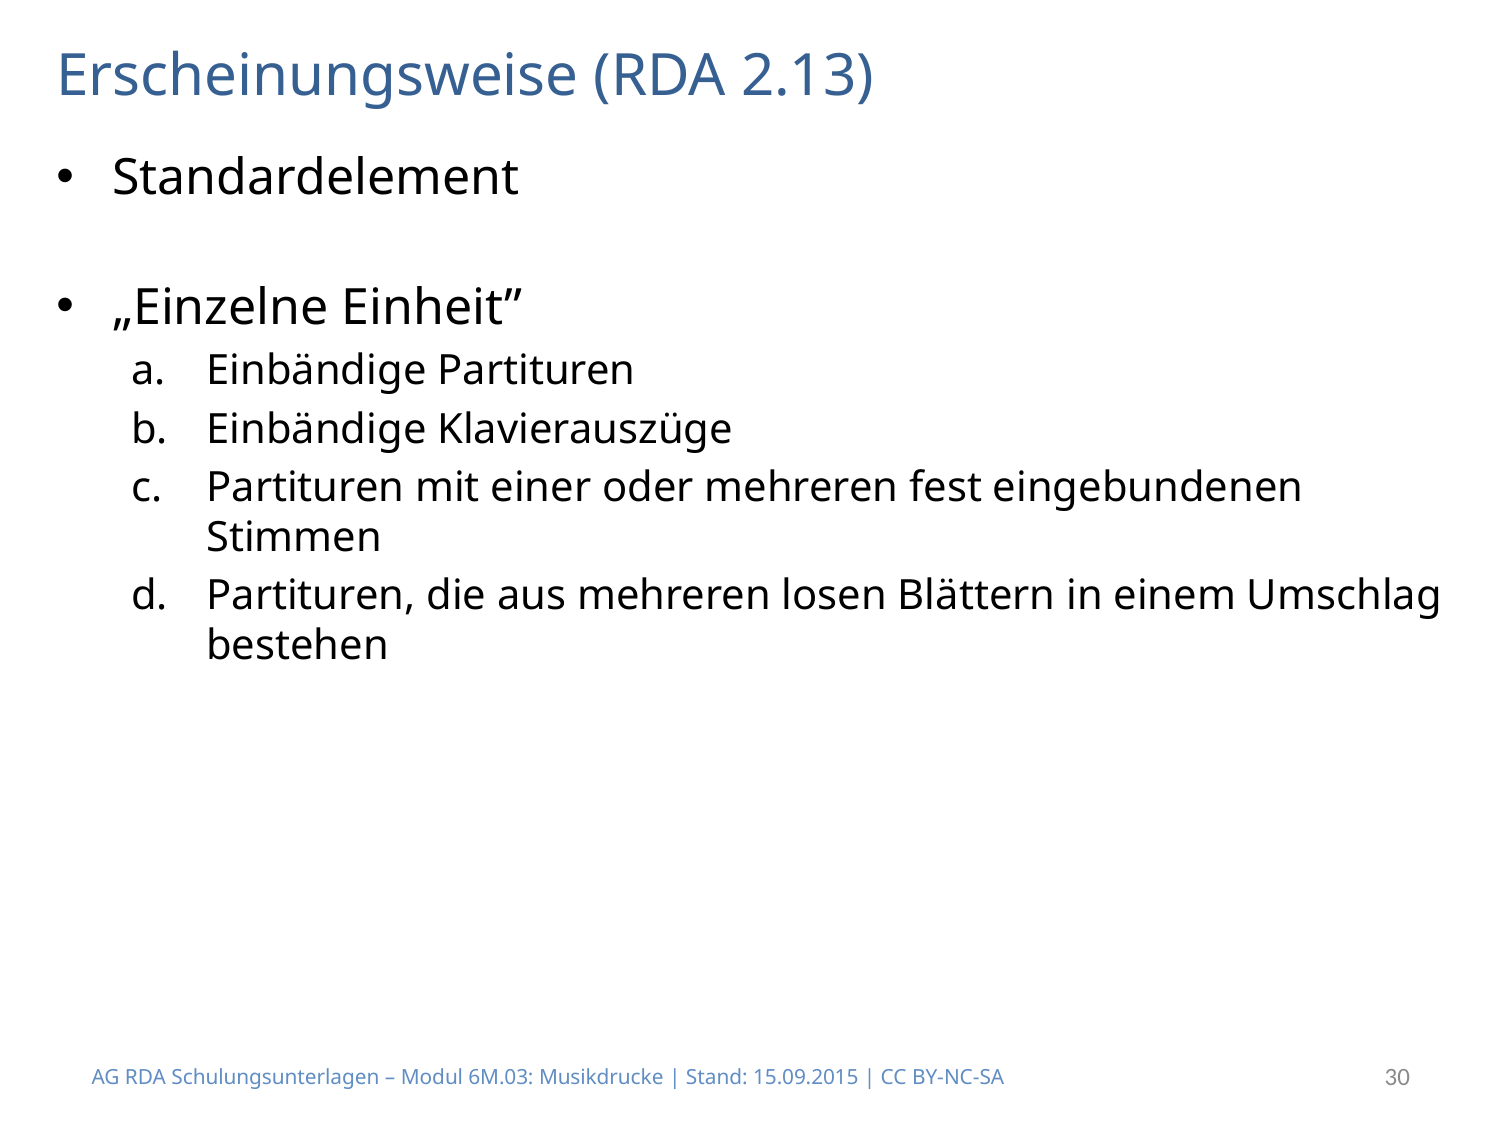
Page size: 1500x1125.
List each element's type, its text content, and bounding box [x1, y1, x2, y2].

list Standardelement „Einzelne Einheit” Einbändige Partituren Einbändige Klavierauszüge Partituren mit einer oder mehreren fest eingebundenen Stimmen Partituren, die aus mehreren losen Blättern in einem Umschlag bestehen [41, 137, 1459, 1035]
title Erscheinungsweise (RDA 2.13) [41, 30, 1459, 114]
footer AG RDA Schulungsunterlagen – Modul 6M.03: Musikdrucke | Stand: 15.09.2015 | CC BY-NC-SA [76, 1045, 1187, 1106]
slide_number 30 [1187, 1045, 1425, 1106]
